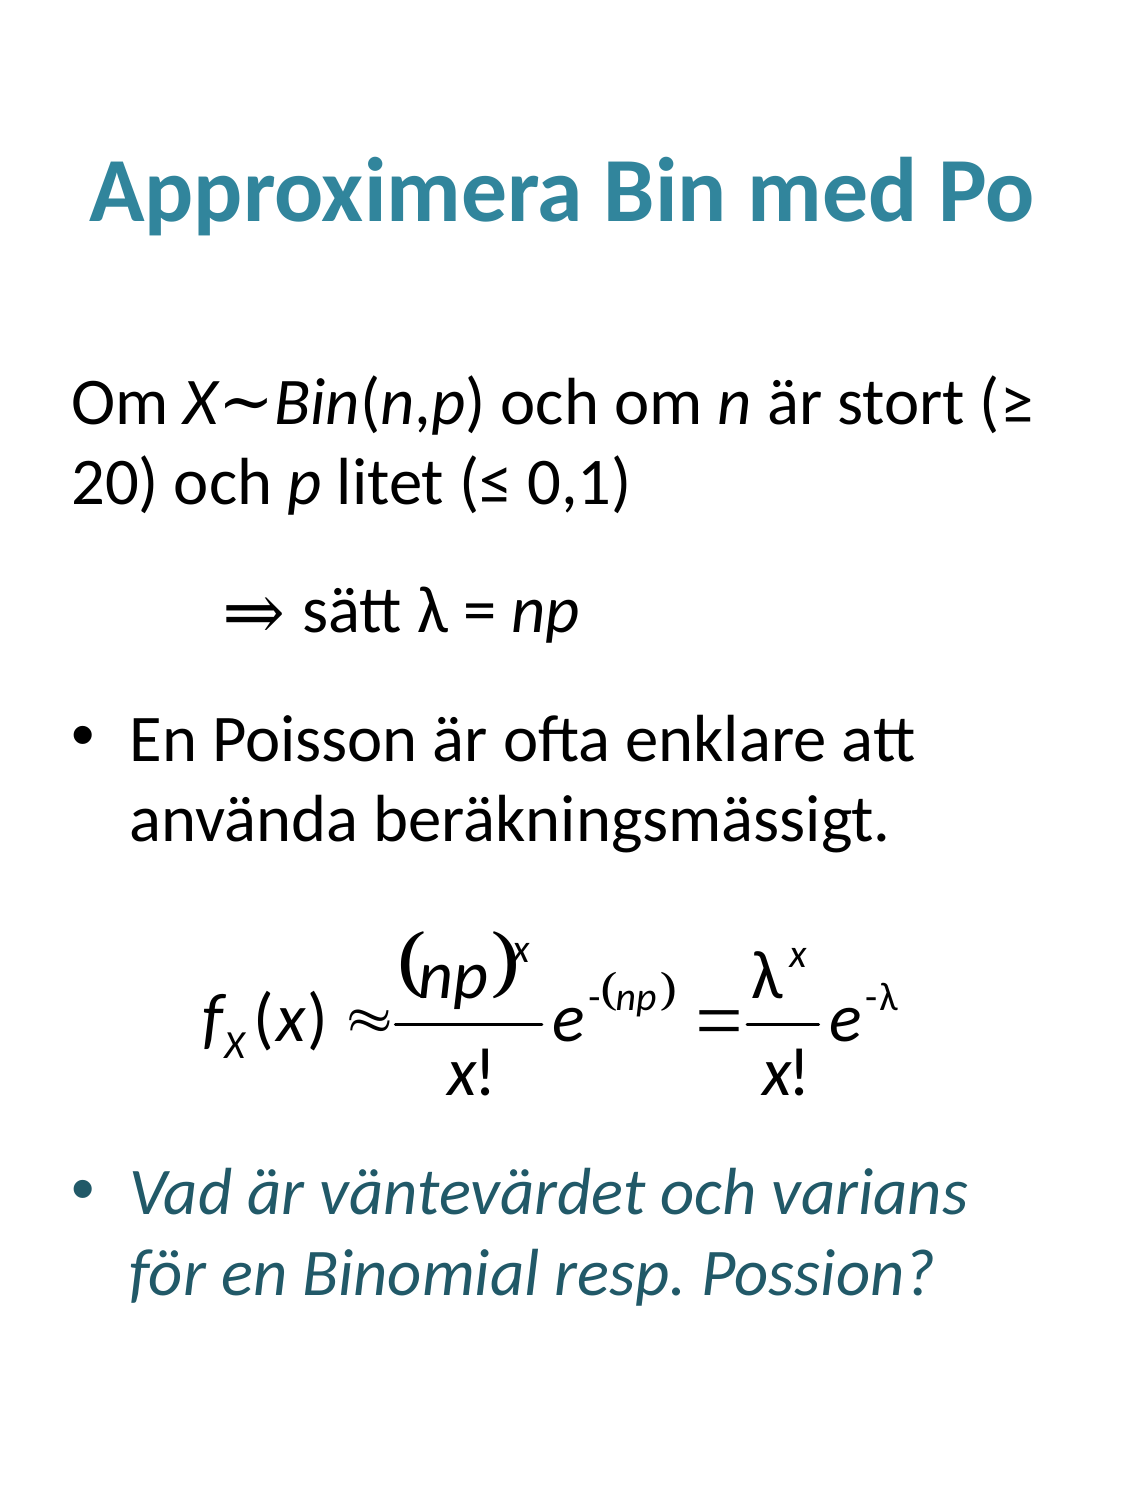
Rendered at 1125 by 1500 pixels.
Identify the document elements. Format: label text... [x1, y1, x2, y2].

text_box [184, 915, 910, 1111]
list Om X~Bin(n,p) och om n är stort (≥ 20) och p litet (≤ 0,1) ⇒ sätt λ = np En Poisson är ofta enklare att använda beräkningsmässigt. Vad är väntevärdet och varians för en Binomial resp. Possion? [56, 350, 1071, 1377]
title Approximera Bin med Po [56, 60, 1069, 310]
